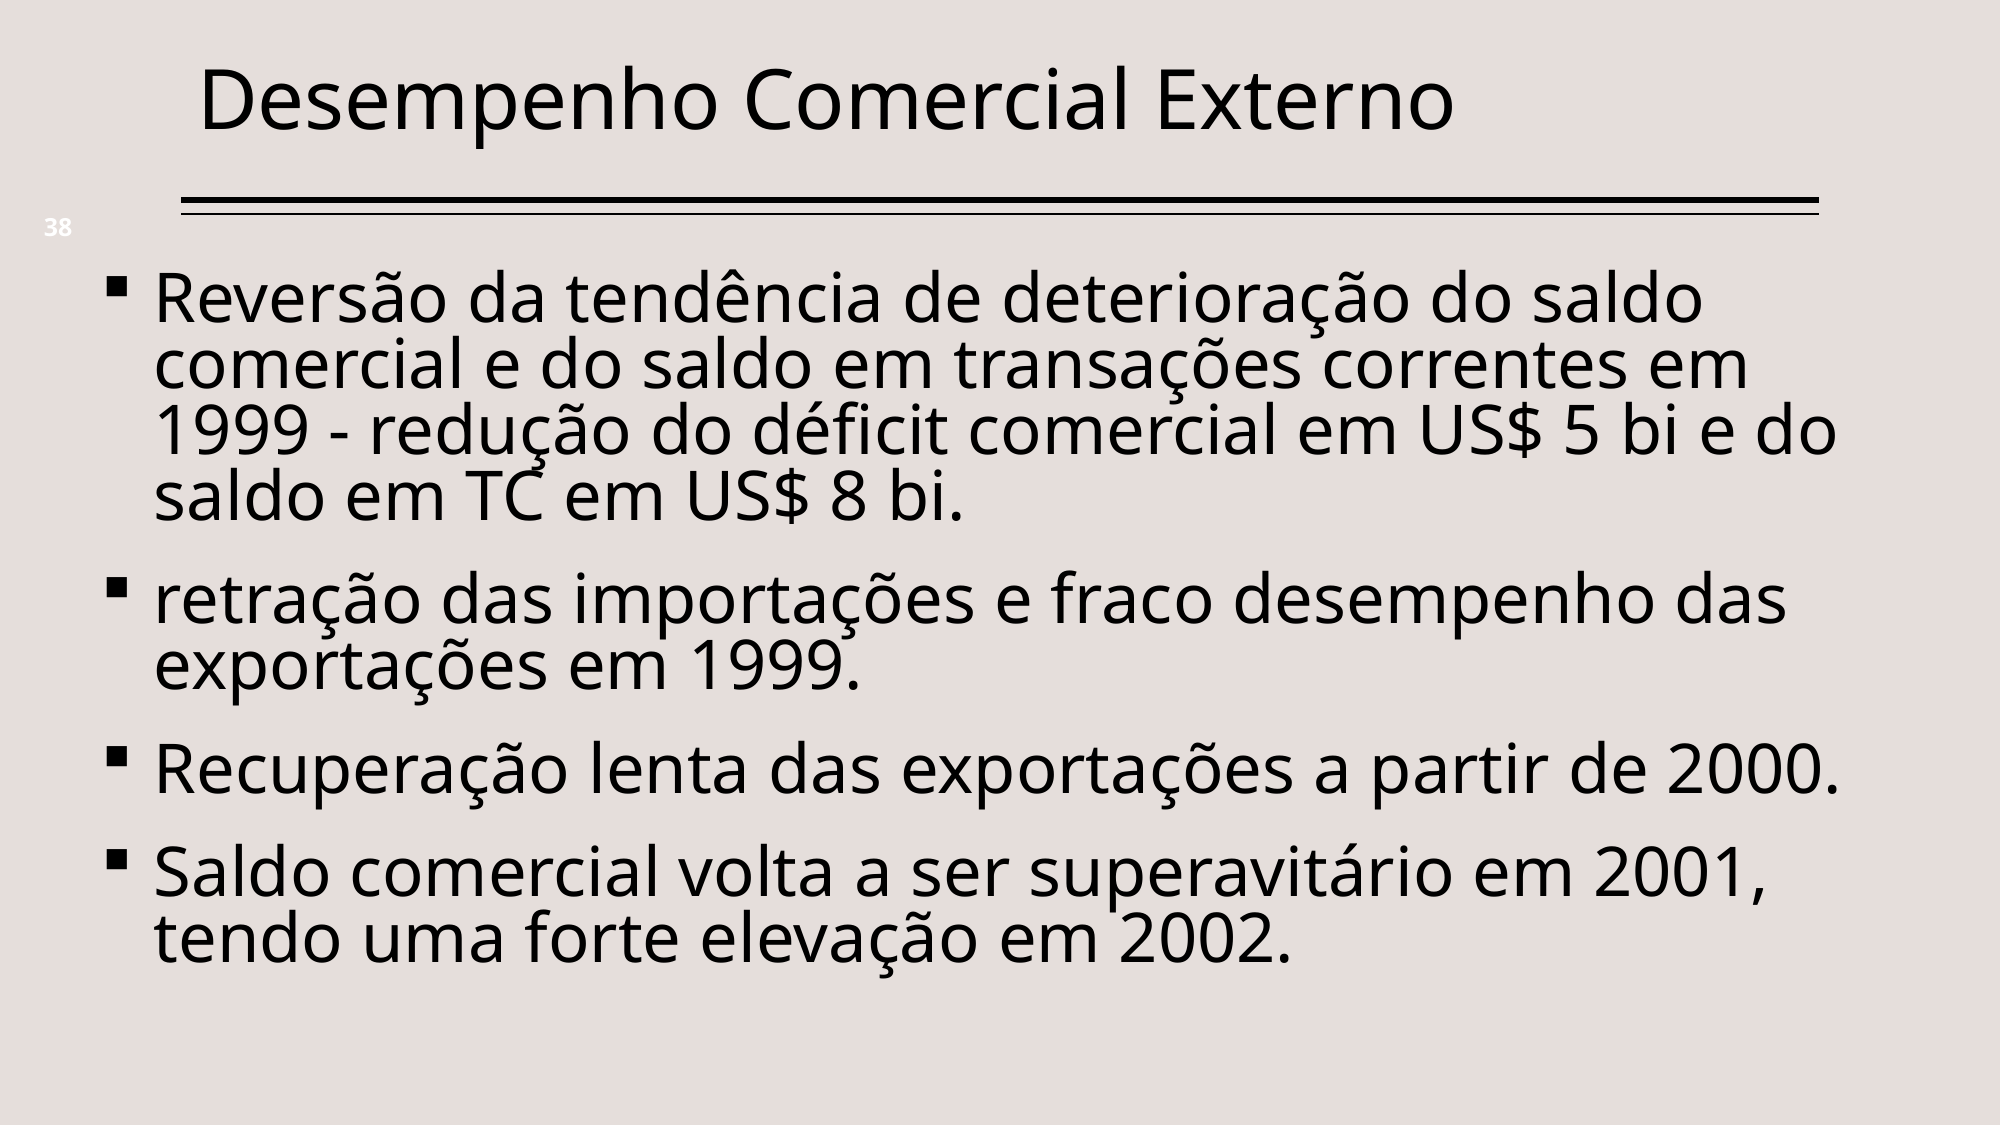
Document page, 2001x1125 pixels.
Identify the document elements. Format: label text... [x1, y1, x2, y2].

list Reversão da tendência de deterioração do saldo comercial e do saldo em transações correntes em 1999 - redução do déficit comercial em US$ 5 bi e do saldo em TC em US$ 8 bi. retração das importações e fraco desempenho das exportações em 1999. Recuperação lenta das exportações a partir de 2000. Saldo comercial volta a ser superavitário em 2001, tendo uma forte elevação em 2002. [86, 262, 1918, 1083]
text_box 38 [0, 208, 117, 249]
title Desempenho Comercial Externo [182, 12, 1819, 193]
